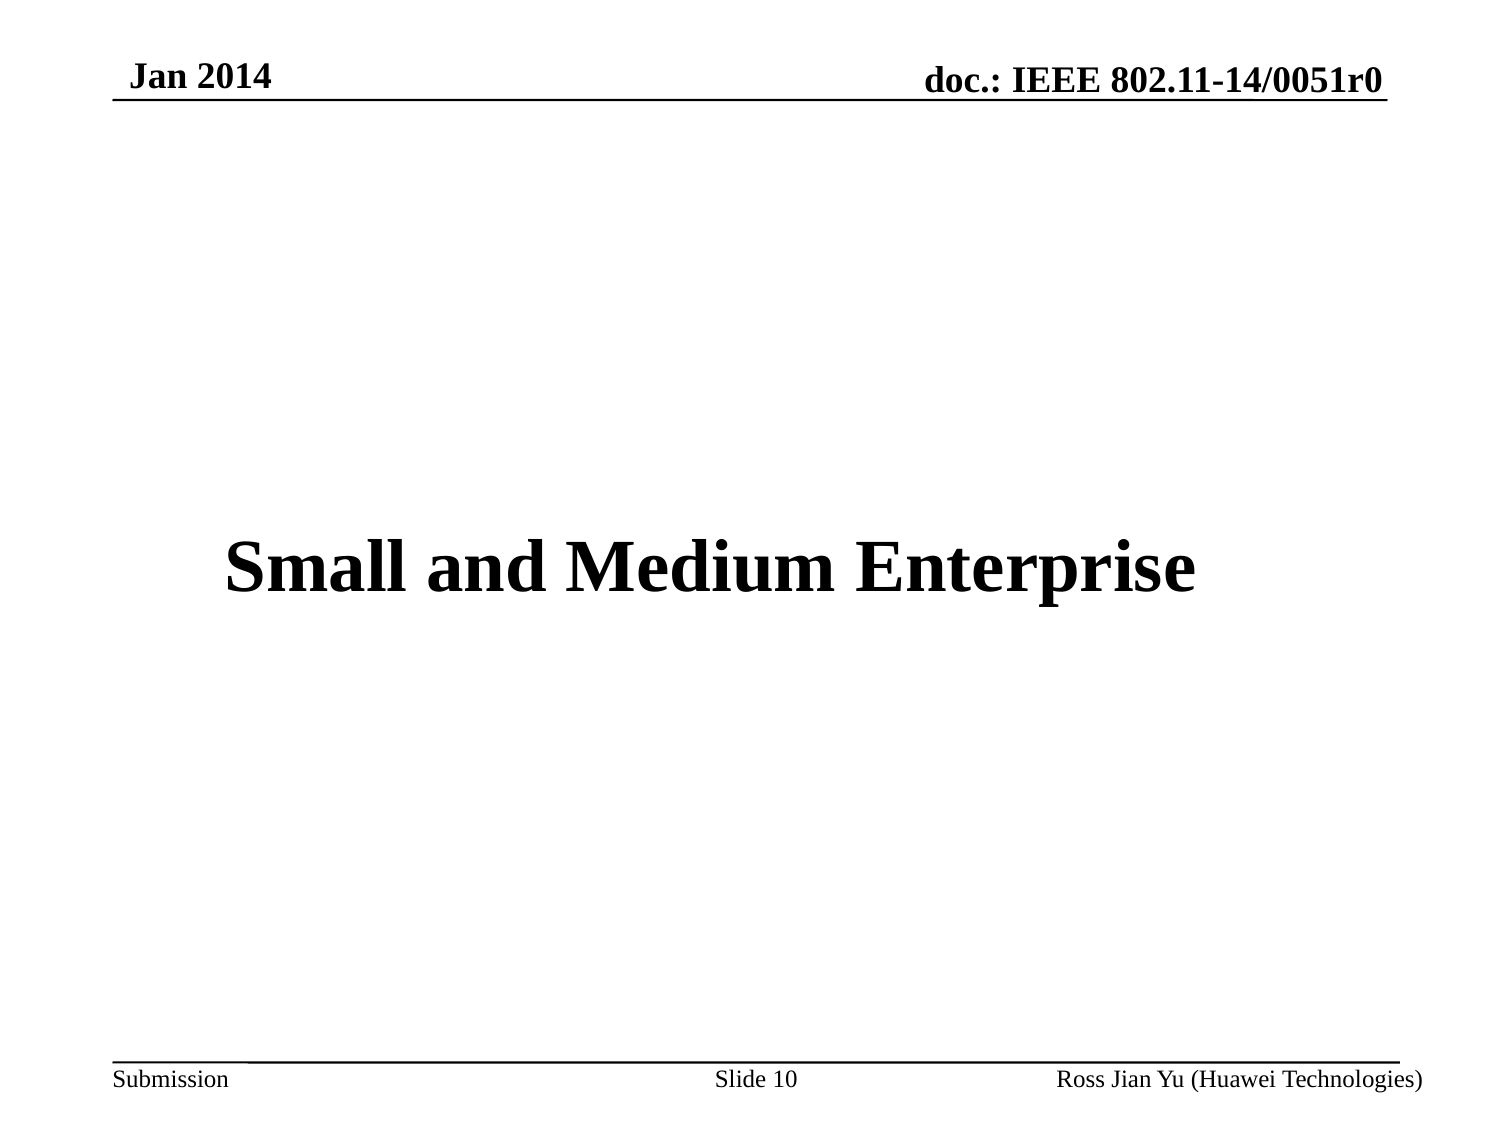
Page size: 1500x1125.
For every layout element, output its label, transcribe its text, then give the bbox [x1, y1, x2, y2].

slide_number Slide 10 [712, 1062, 800, 1093]
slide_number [114, 43, 338, 94]
text_box Small and Medium Enterprise [209, 509, 1362, 615]
